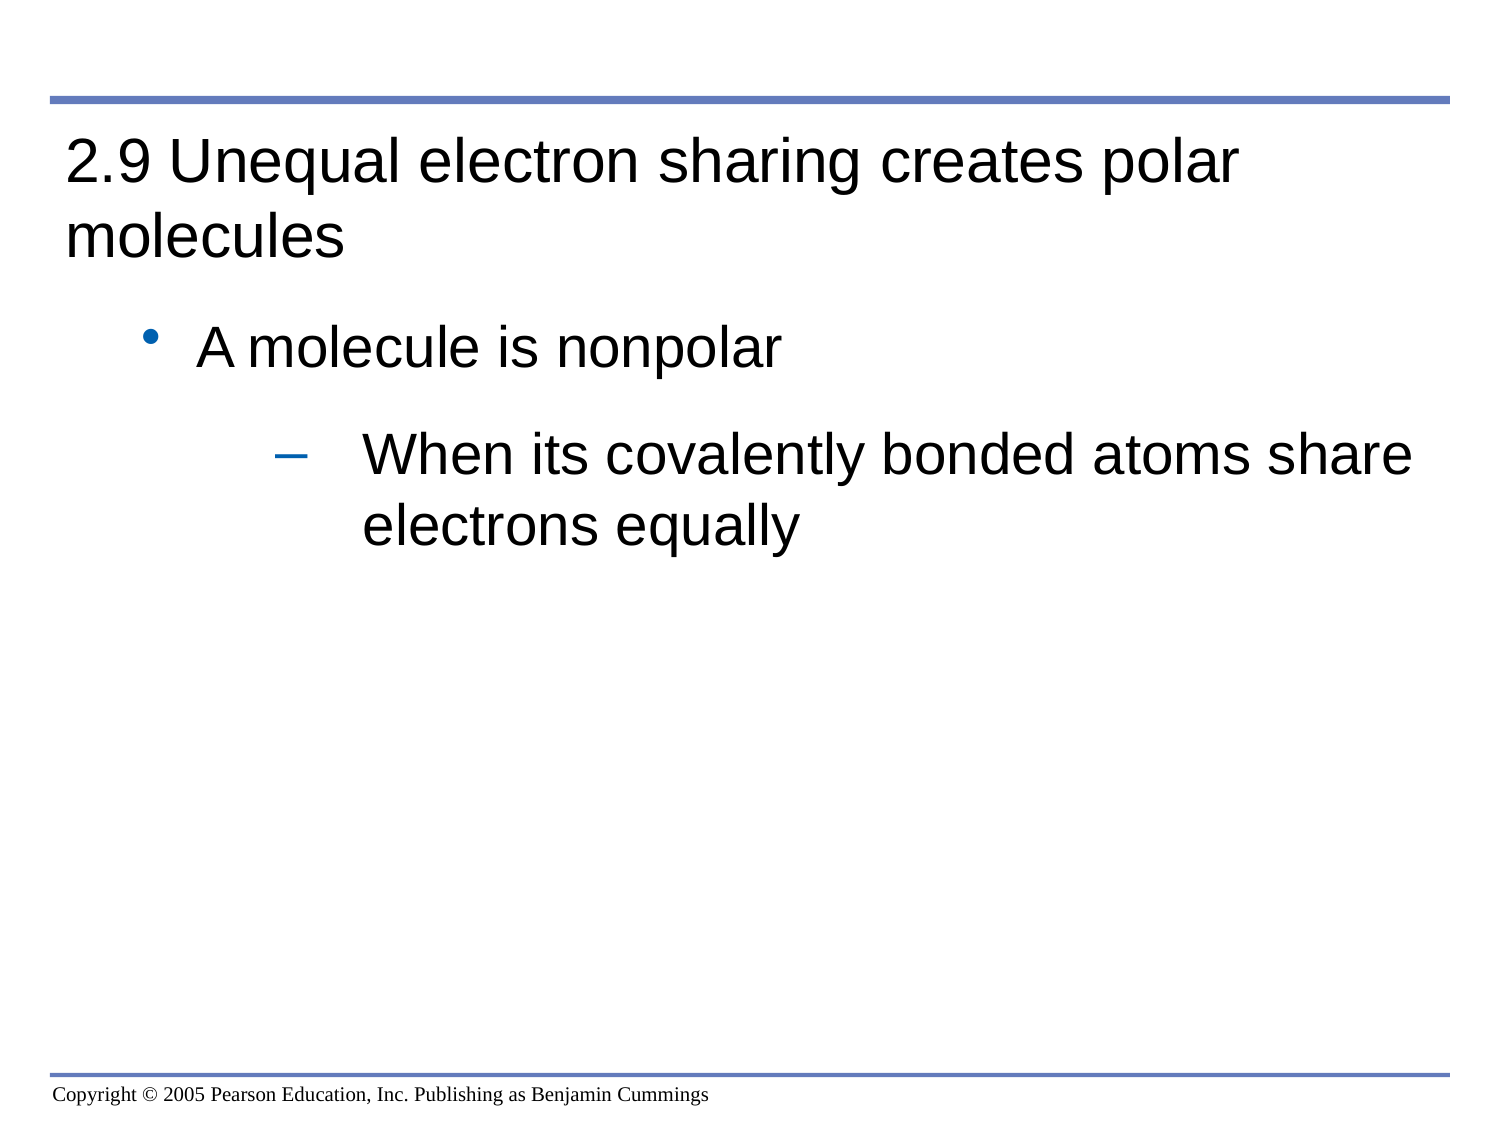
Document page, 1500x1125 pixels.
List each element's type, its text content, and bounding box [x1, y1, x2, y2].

list 2.9 Unequal electron sharing creates polar molecules A molecule is nonpolar When its covalently bonded atoms share electrons equally [49, 112, 1451, 595]
